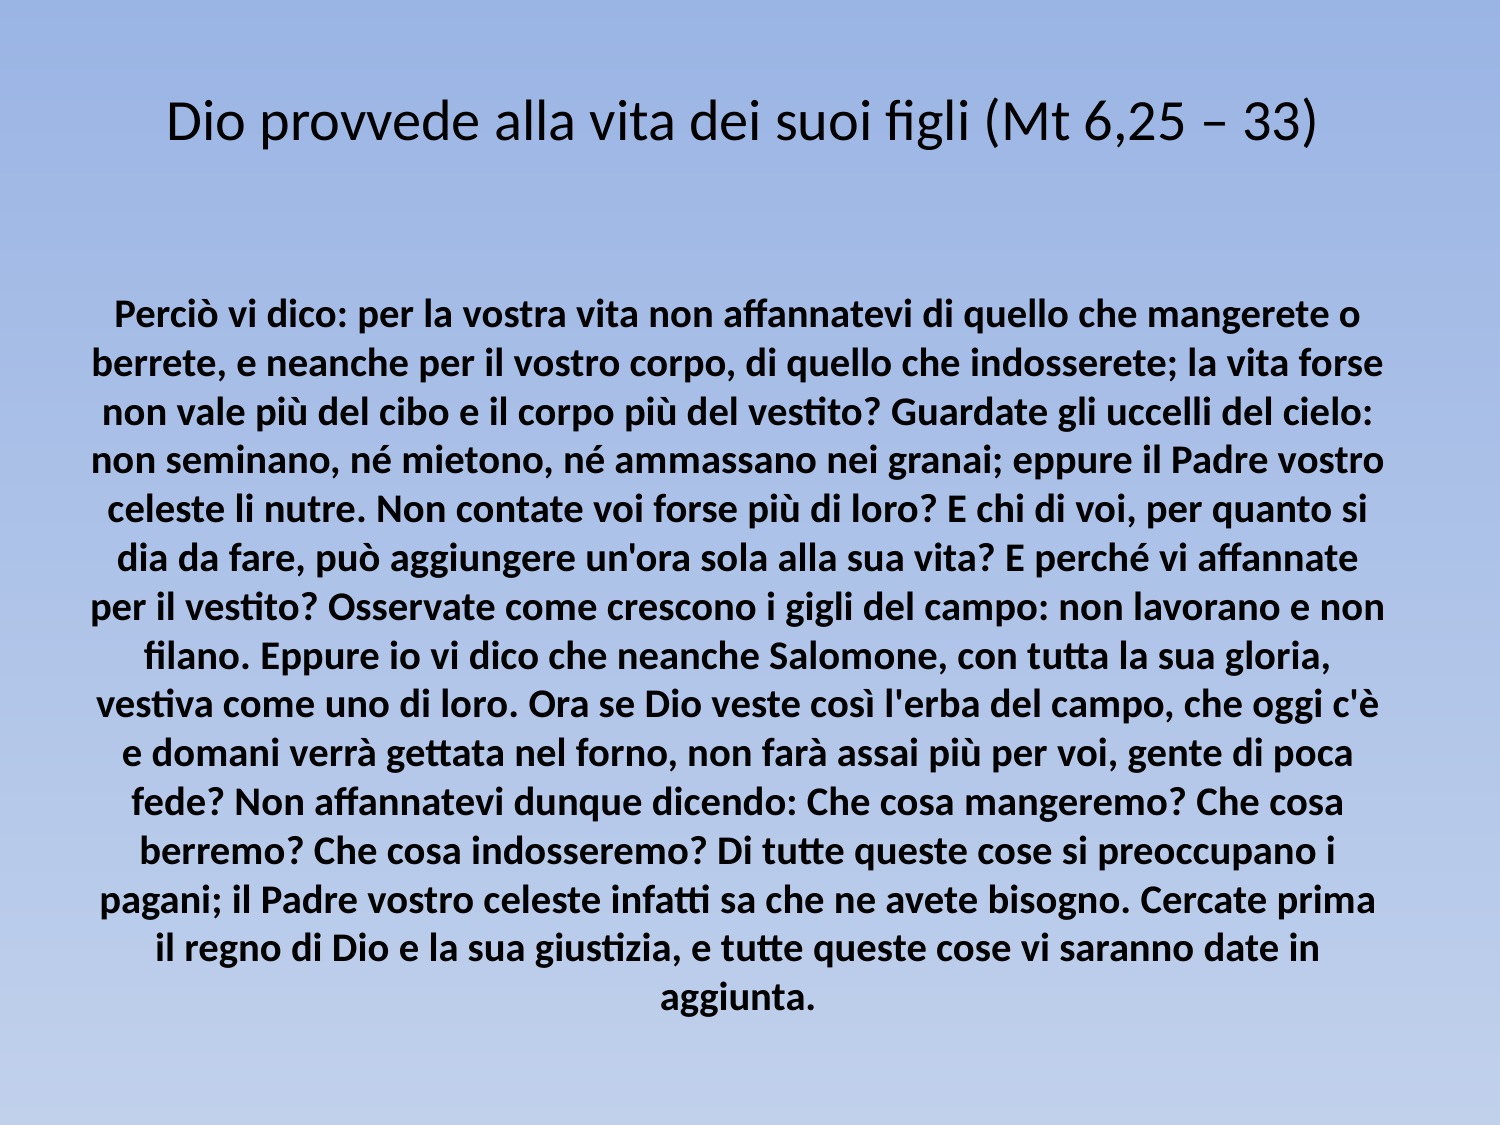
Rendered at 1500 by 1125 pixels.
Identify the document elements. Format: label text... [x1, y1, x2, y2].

title Dio provvede alla vita dei suoi figli (Mt 6,25 – 33) [105, 46, 1381, 188]
subtitle Perciò vi dico: per la vostra vita non affannatevi di quello che mangerete o berrete, e neanche per il vostro corpo, di quello che indosserete; la vita forse non vale più del cibo e il corpo più del vestito? Guardate gli uccelli del cielo: non seminano, né mietono, né ammassano nei granai; eppure il Padre vostro celeste li nutre. Non contate voi forse più di loro? E chi di voi, per quanto si dia da fare, può aggiungere un'ora sola alla sua vita? E perché vi affannate per il vestito? Osservate come crescono i gigli del campo: non lavorano e non filano. Eppure io vi dico che neanche Salomone, con tutta la sua gloria, vestiva come uno di loro. Ora se Dio veste così l'erba del campo, che oggi c'è e domani verrà gettata nel forno, non farà assai più per voi, gente di poca fede? Non affannatevi dunque dicendo: Che cosa mangeremo? Che cosa berremo? Che cosa indosseremo? Di tutte queste cose si preoccupano i pagani; il Padre vostro celeste infatti sa che ne avete bisogno. Cercate prima il regno di Dio e la sua giustizia, e tutte queste cose vi saranno date in aggiunta. [70, 222, 1407, 1032]
